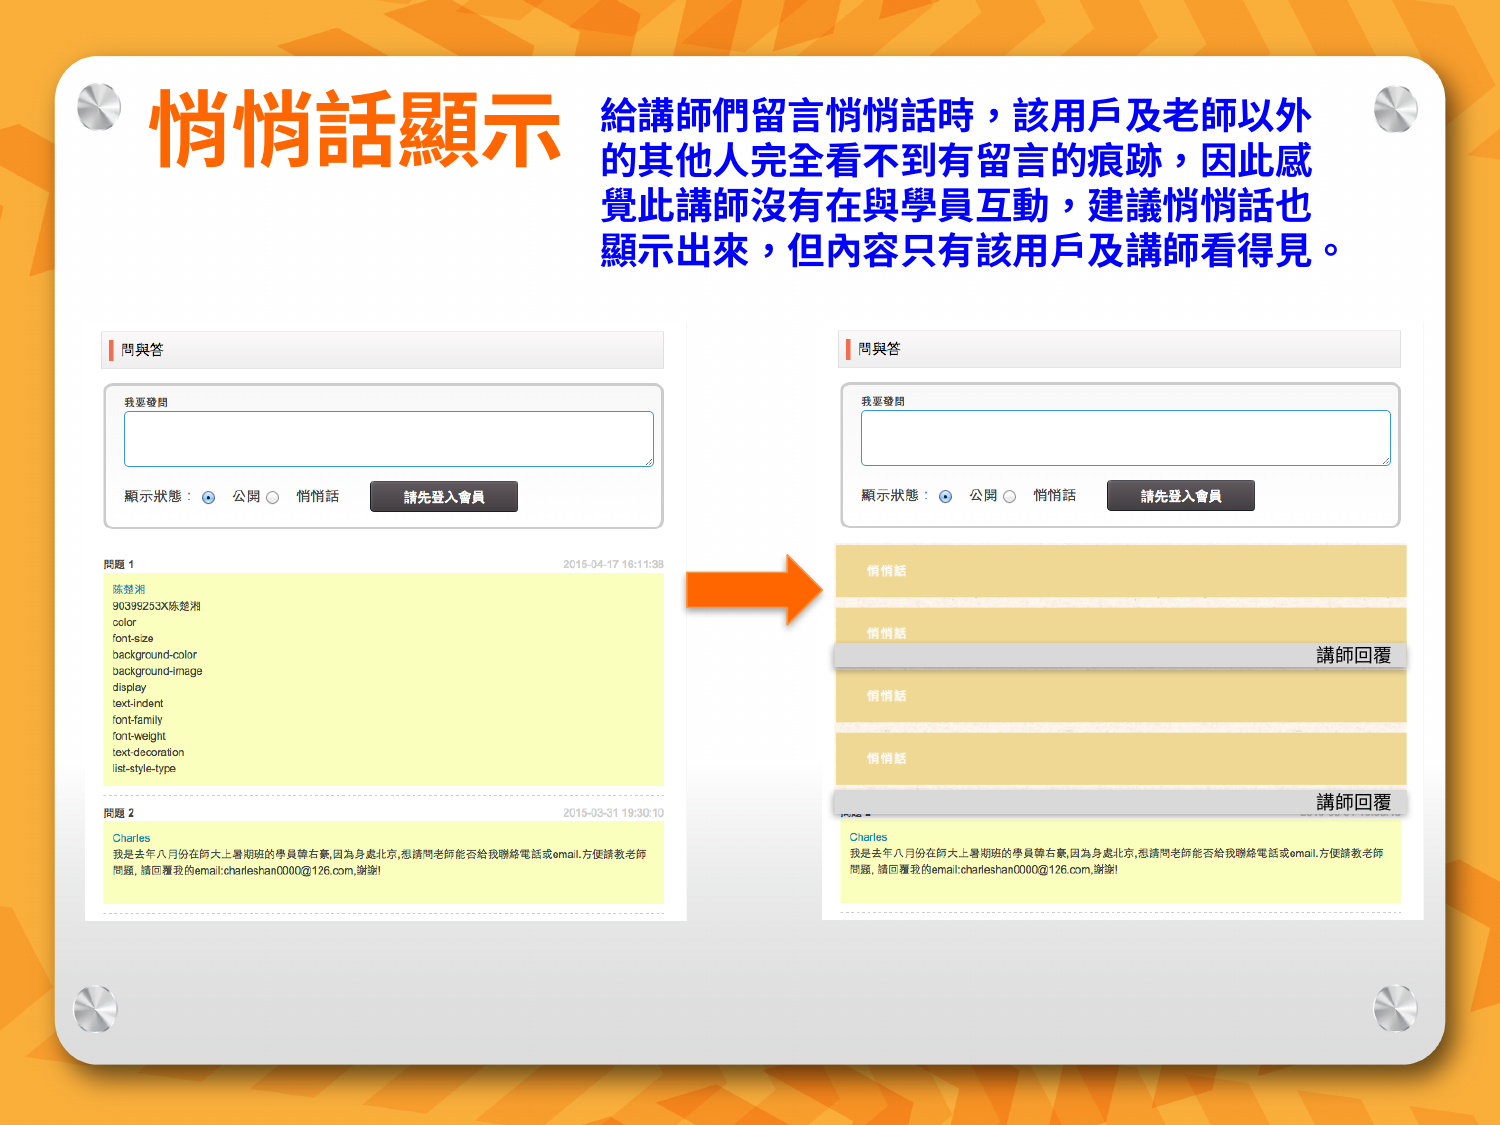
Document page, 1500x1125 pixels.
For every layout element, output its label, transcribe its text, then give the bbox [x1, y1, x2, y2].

text_box 給講師們留言悄悄話時，該用戶及老師以外的其他人完全看不到有留言的痕跡，因此感覺此講師沒有在與學員互動，建議悄悄話也顯示出來，但內容只有該用戶及講師看得見。 [585, 84, 1340, 280]
picture [0, 0, 1500, 1125]
text_box [692, 554, 816, 626]
text_box 悄悄話顯示 [132, 69, 878, 185]
